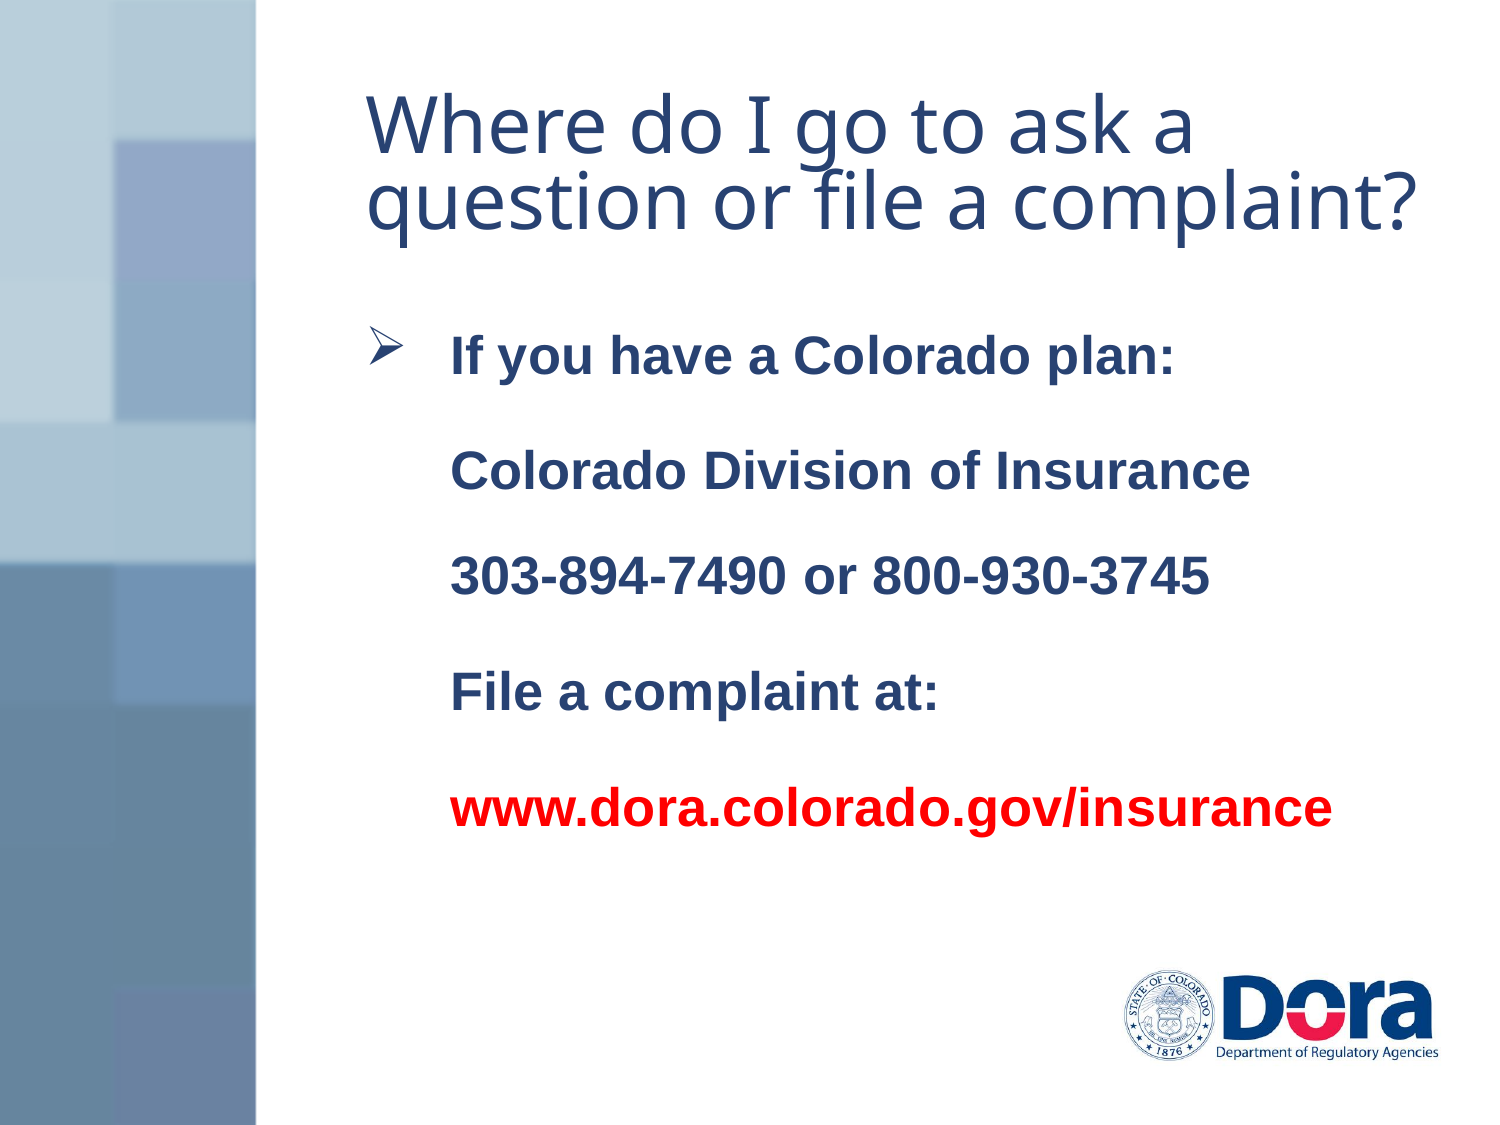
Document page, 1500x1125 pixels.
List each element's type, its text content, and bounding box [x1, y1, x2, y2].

list If you have a Colorado plan: Colorado Division of Insurance 303-894-7490 or 800-930-3745 File a complaint at: www.dora.colorado.gov/insurance [349, 312, 1401, 988]
title Where do I go to ask a question or file a complaint? [349, 49, 1438, 288]
picture [0, 0, 1500, 1125]
